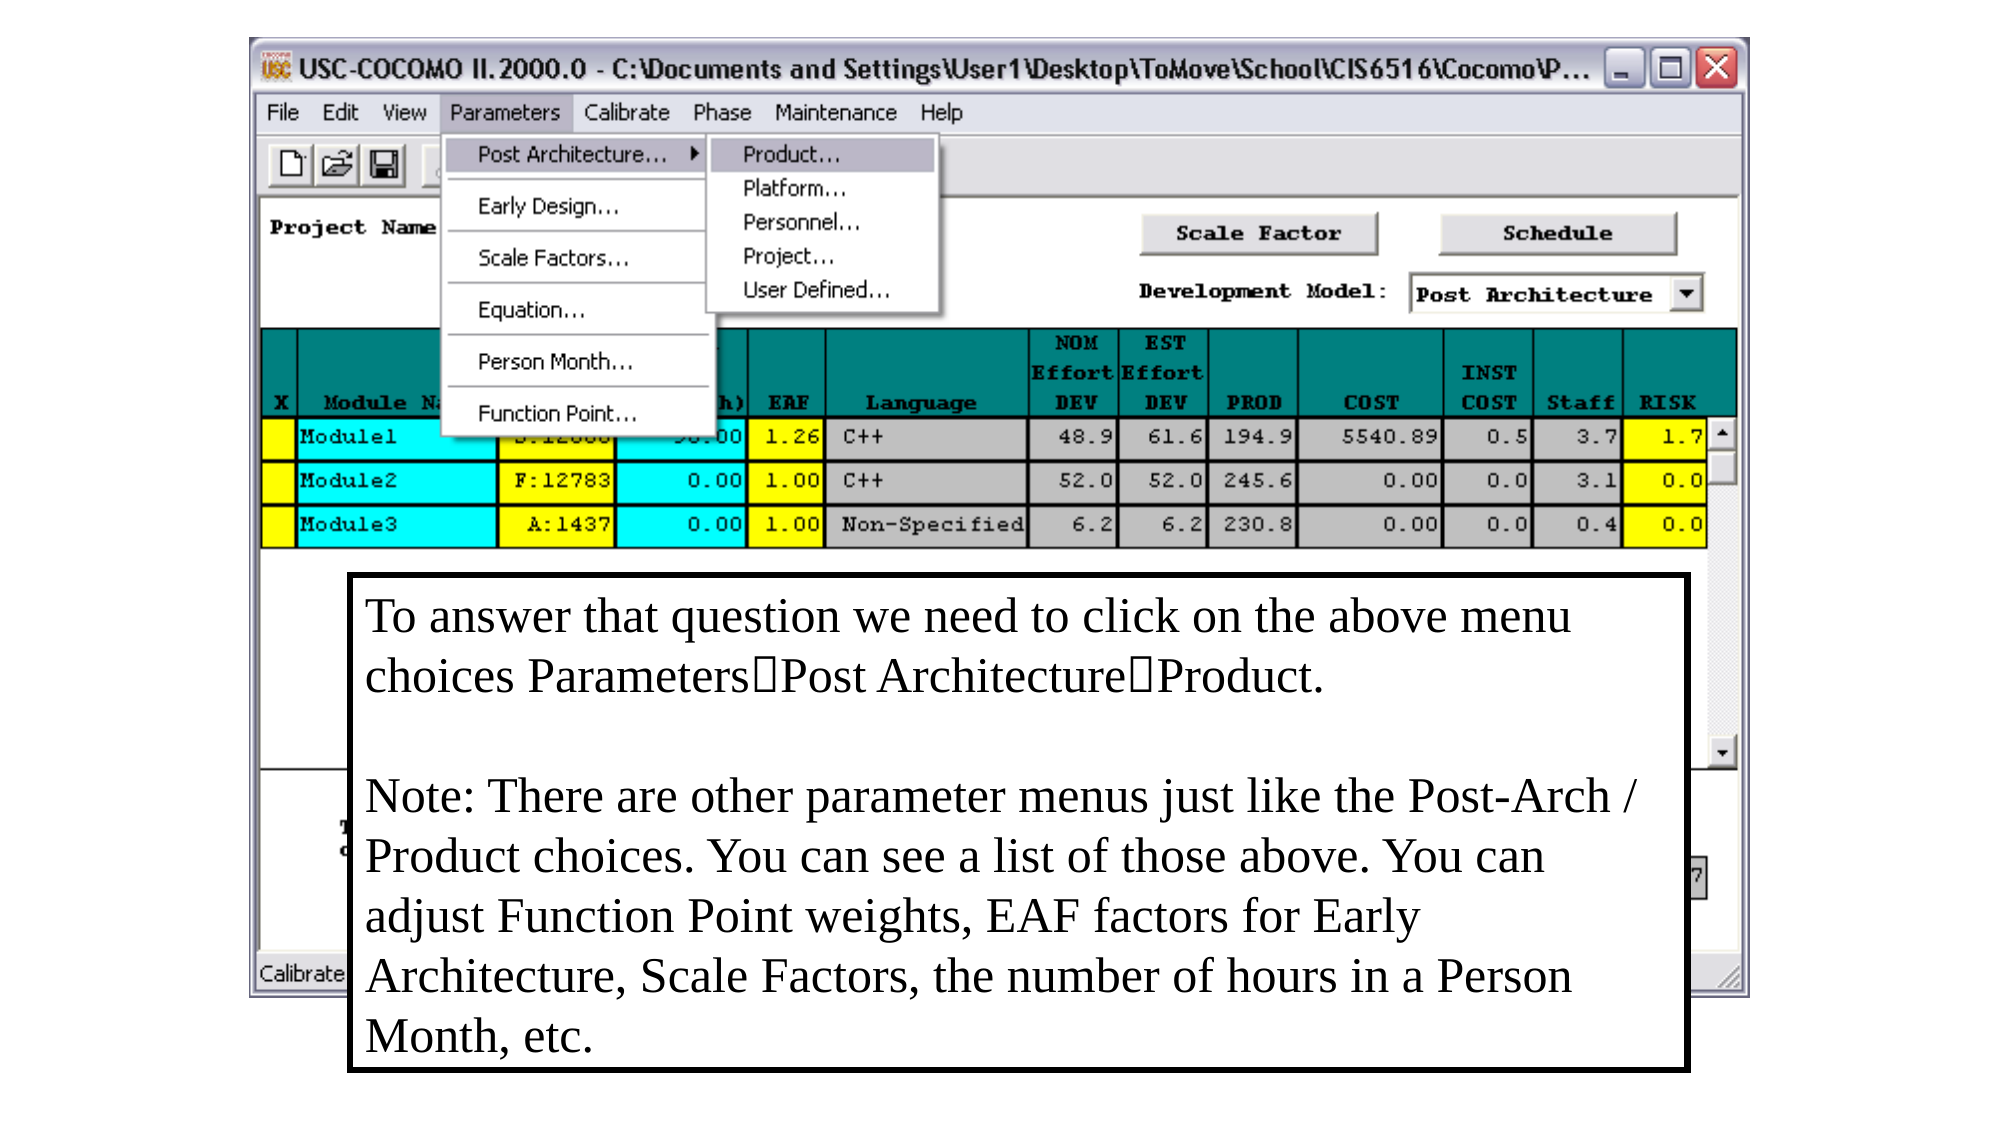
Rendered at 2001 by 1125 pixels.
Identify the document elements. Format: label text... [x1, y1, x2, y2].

text_box To answer that question we need to click on the above menu choices ParametersPost ArchitectureProduct. Note: There are other parameter menus just like the Post-Arch / Product choices. You can see a list of those above. You can adjust Function Point weights, EAF factors for Early Architecture, Scale Factors, the number of hours in a Person Month, etc. [349, 998, 1688, 1070]
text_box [249, 37, 1750, 998]
slide_number 100 [1433, 1025, 1850, 1100]
